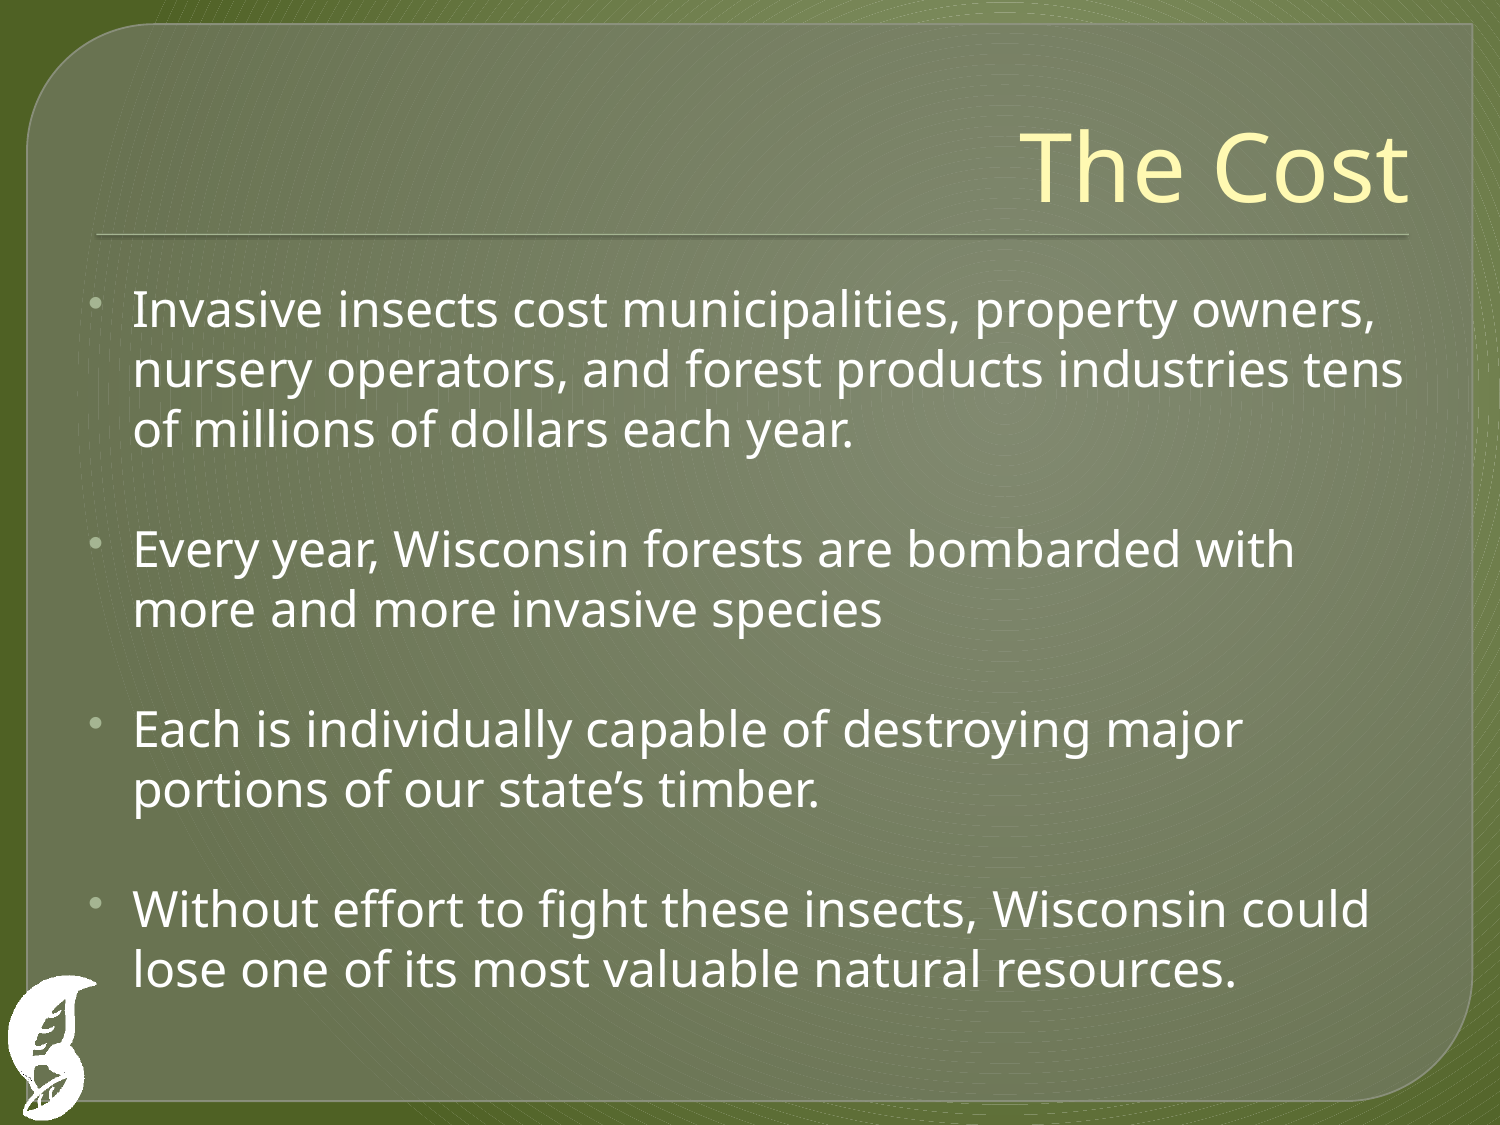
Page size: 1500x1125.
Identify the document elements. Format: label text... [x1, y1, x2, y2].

list Invasive insects cost municipalities, property owners, nursery operators, and forest products industries tens of millions of dollars each year. Every year, Wisconsin forests are bombarded with more and more invasive species Each is individually capable of destroying major portions of our state’s timber. Without effort to fight these insects, Wisconsin could lose one of its most valuable natural resources. [75, 270, 1425, 1013]
title The Cost [75, 41, 1425, 230]
